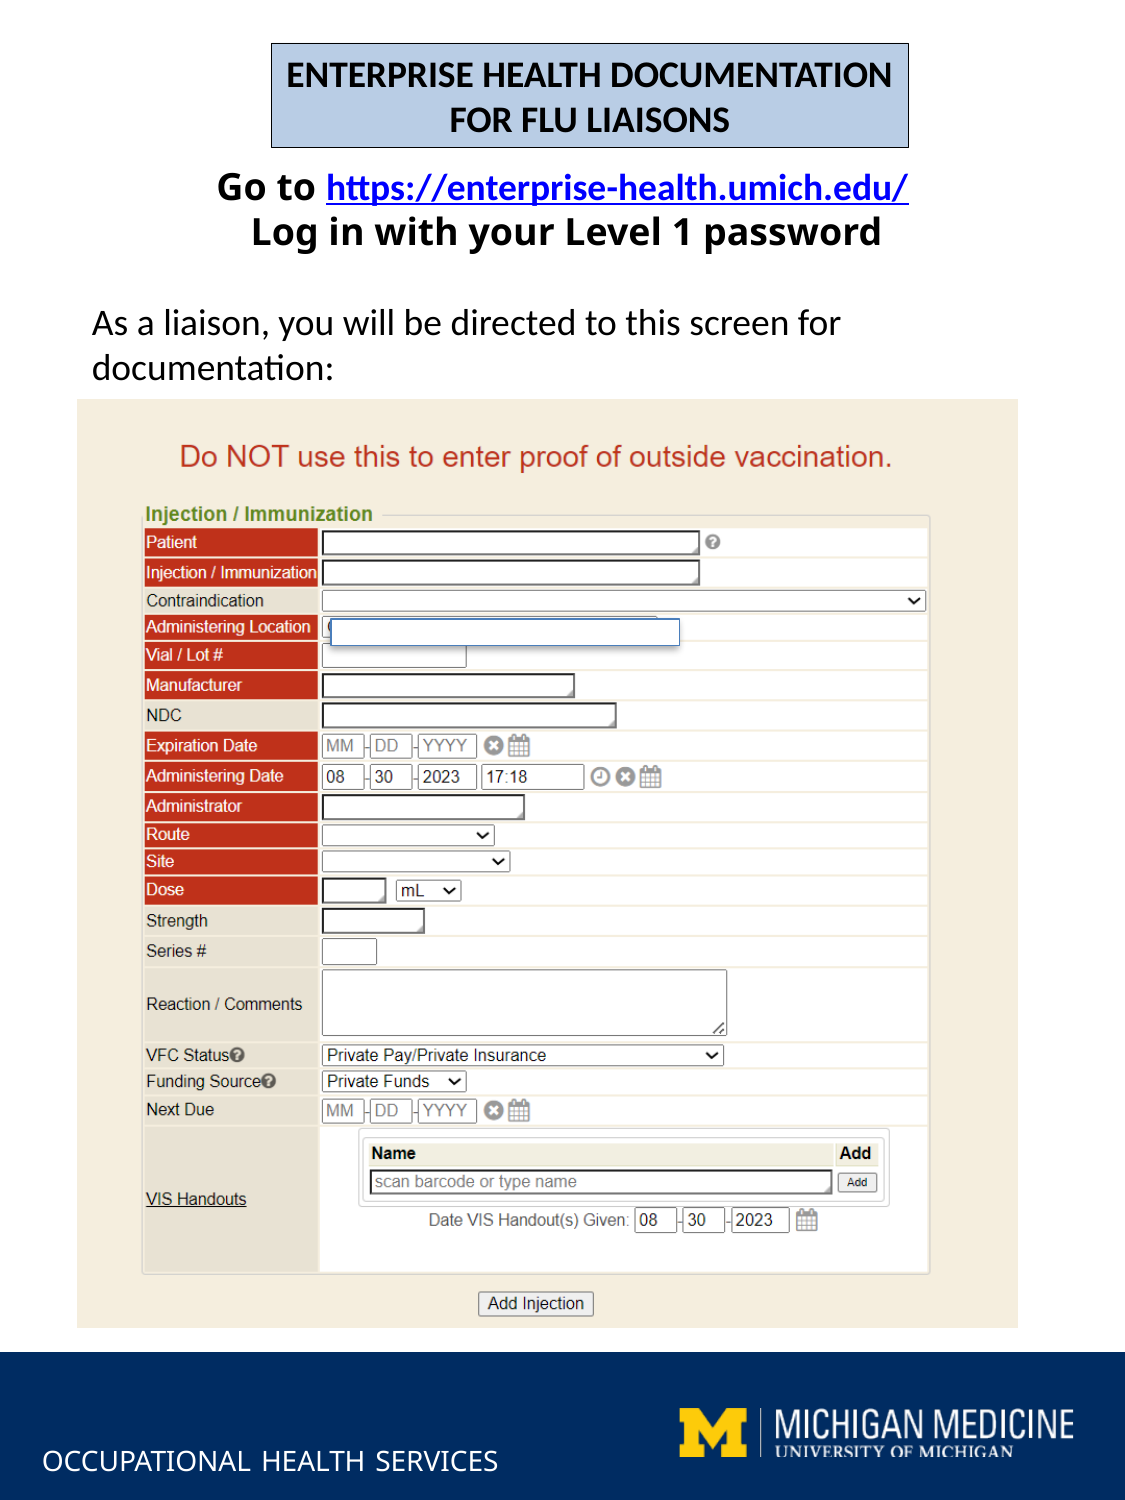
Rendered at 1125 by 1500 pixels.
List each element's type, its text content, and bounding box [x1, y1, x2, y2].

text_box ENTERPRISE HEALTH DOCUMENTATION FOR FLU LIAISONS [271, 42, 909, 148]
picture [76, 399, 1018, 1329]
picture [679, 1408, 1074, 1458]
text_box Go to https://enterprise-health.umich.edu/ Log in with your Level 1 password As a liaison, you will be directed to this screen for documentation: [77, 155, 1048, 1295]
text_box OCCUPATIONAL HEALTH SERVICES [27, 1426, 590, 1487]
